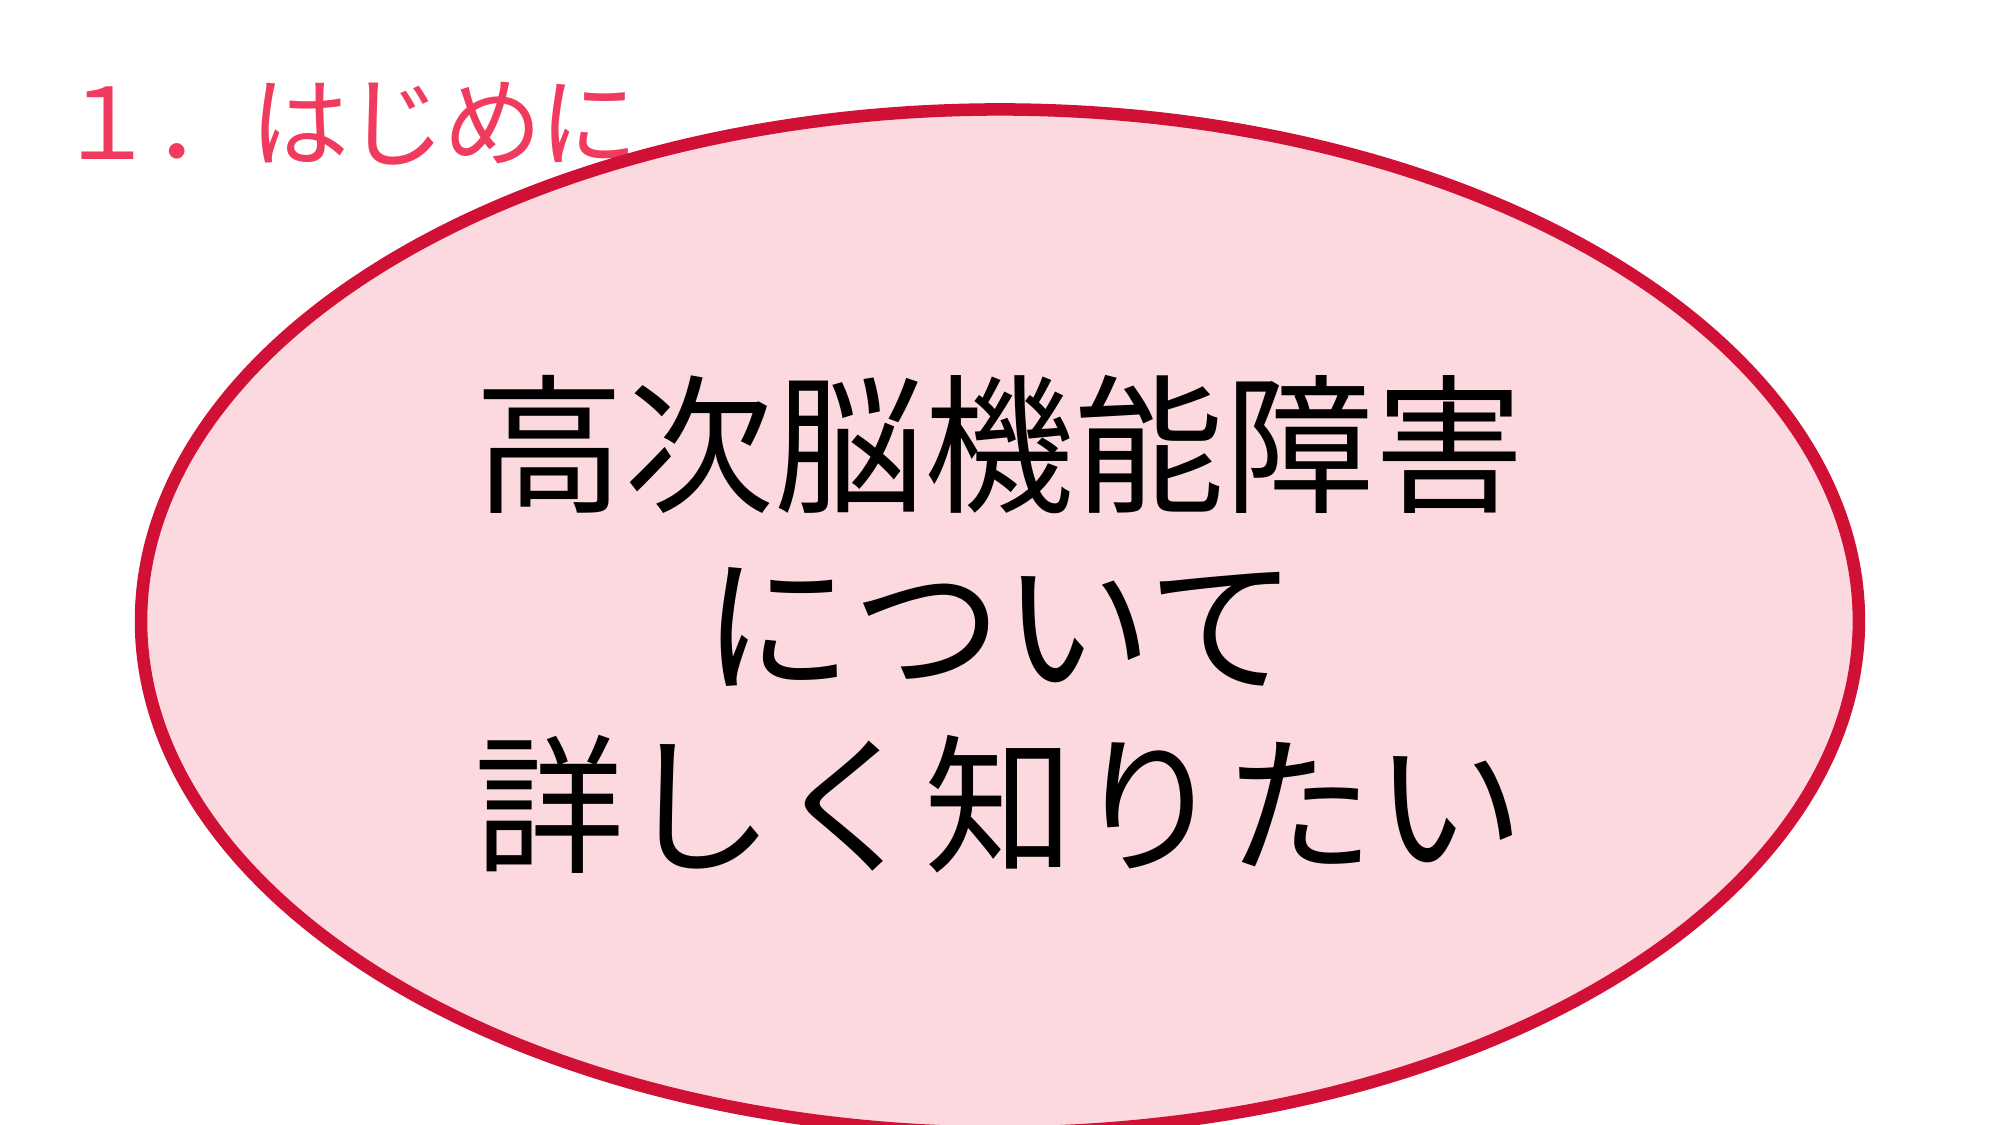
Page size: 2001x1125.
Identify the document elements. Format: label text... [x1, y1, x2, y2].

title １．はじめに [42, 24, 675, 234]
text_box 高次脳機能障害 について 詳しく知りたい [139, 108, 1860, 1125]
